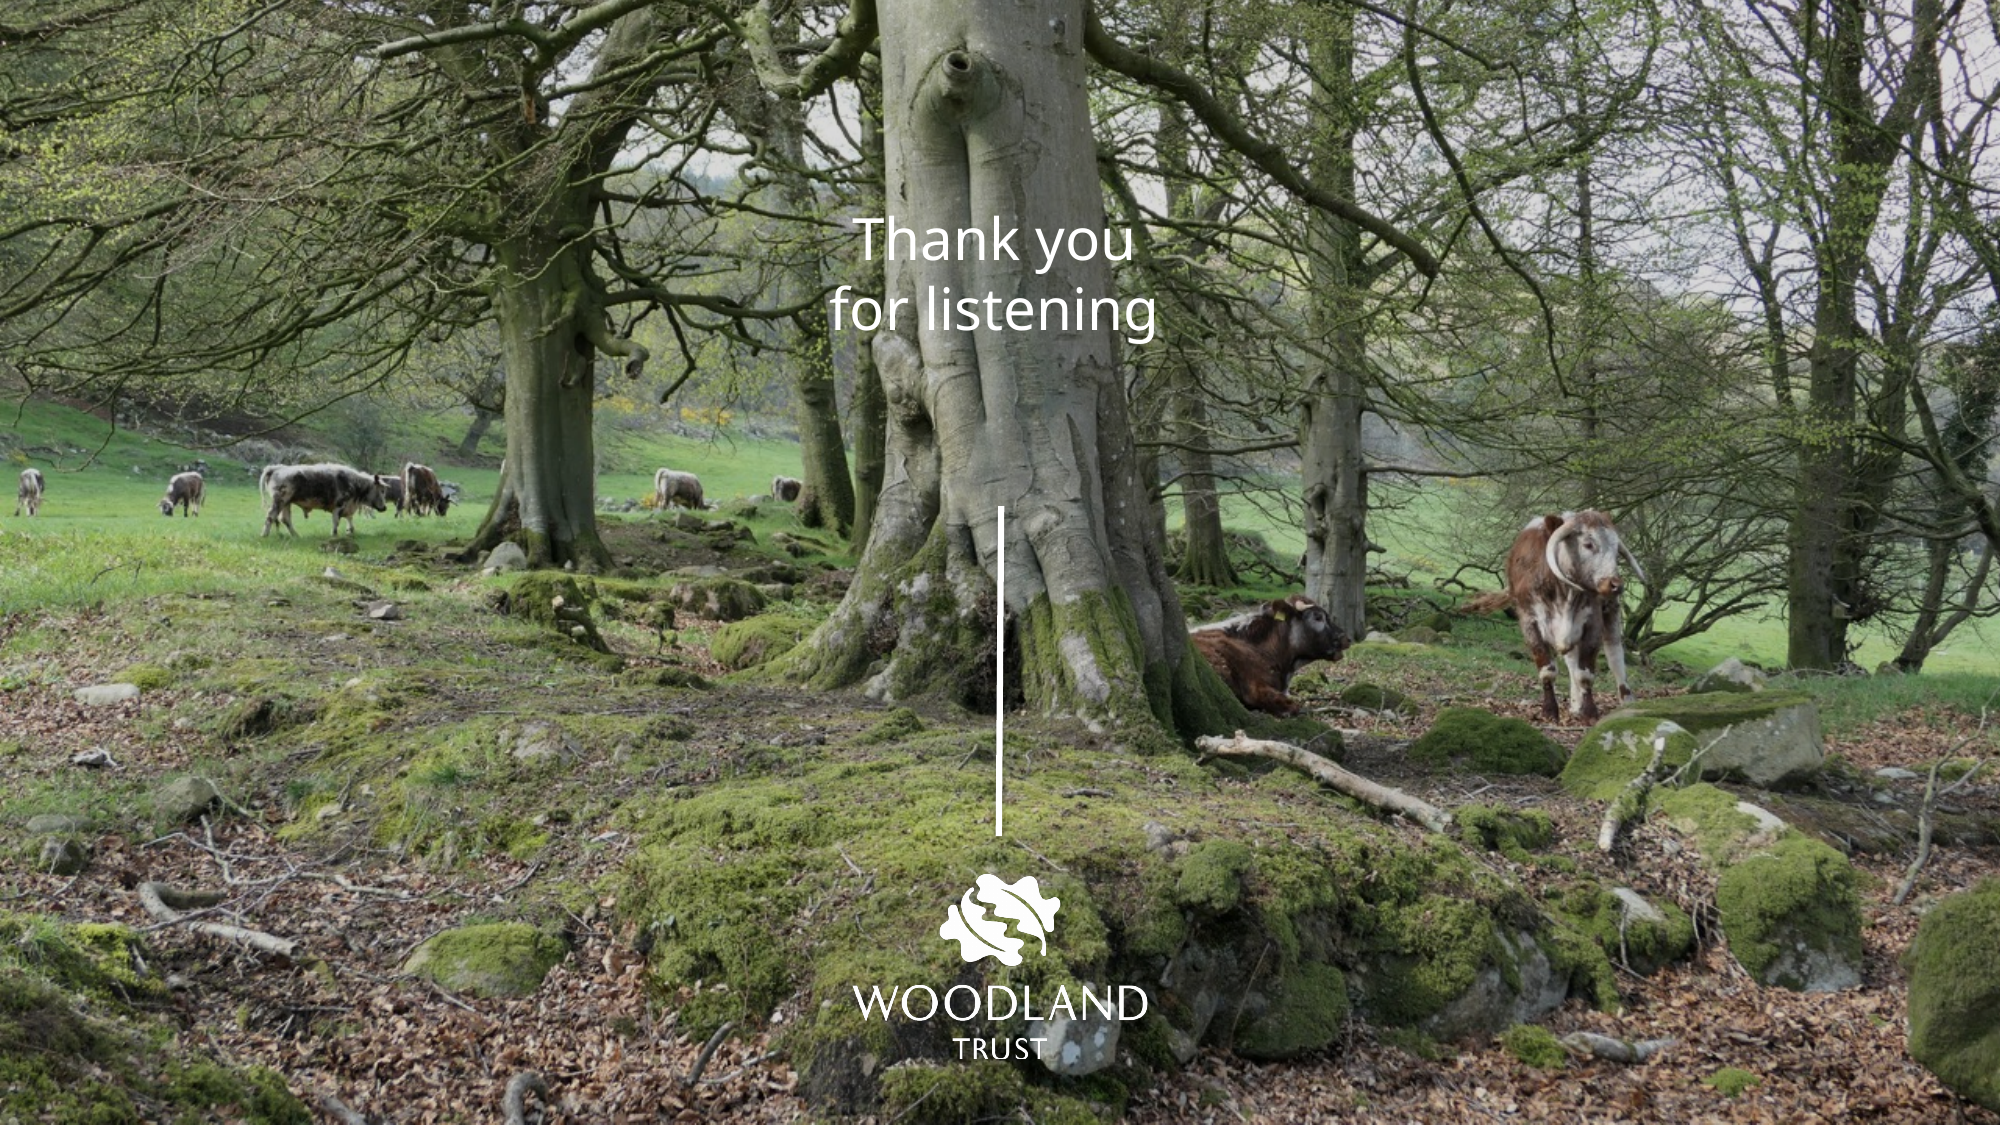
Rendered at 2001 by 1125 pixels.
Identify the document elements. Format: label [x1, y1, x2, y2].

picture [0, 0, 2000, 1125]
text_box [998, 505, 1002, 837]
